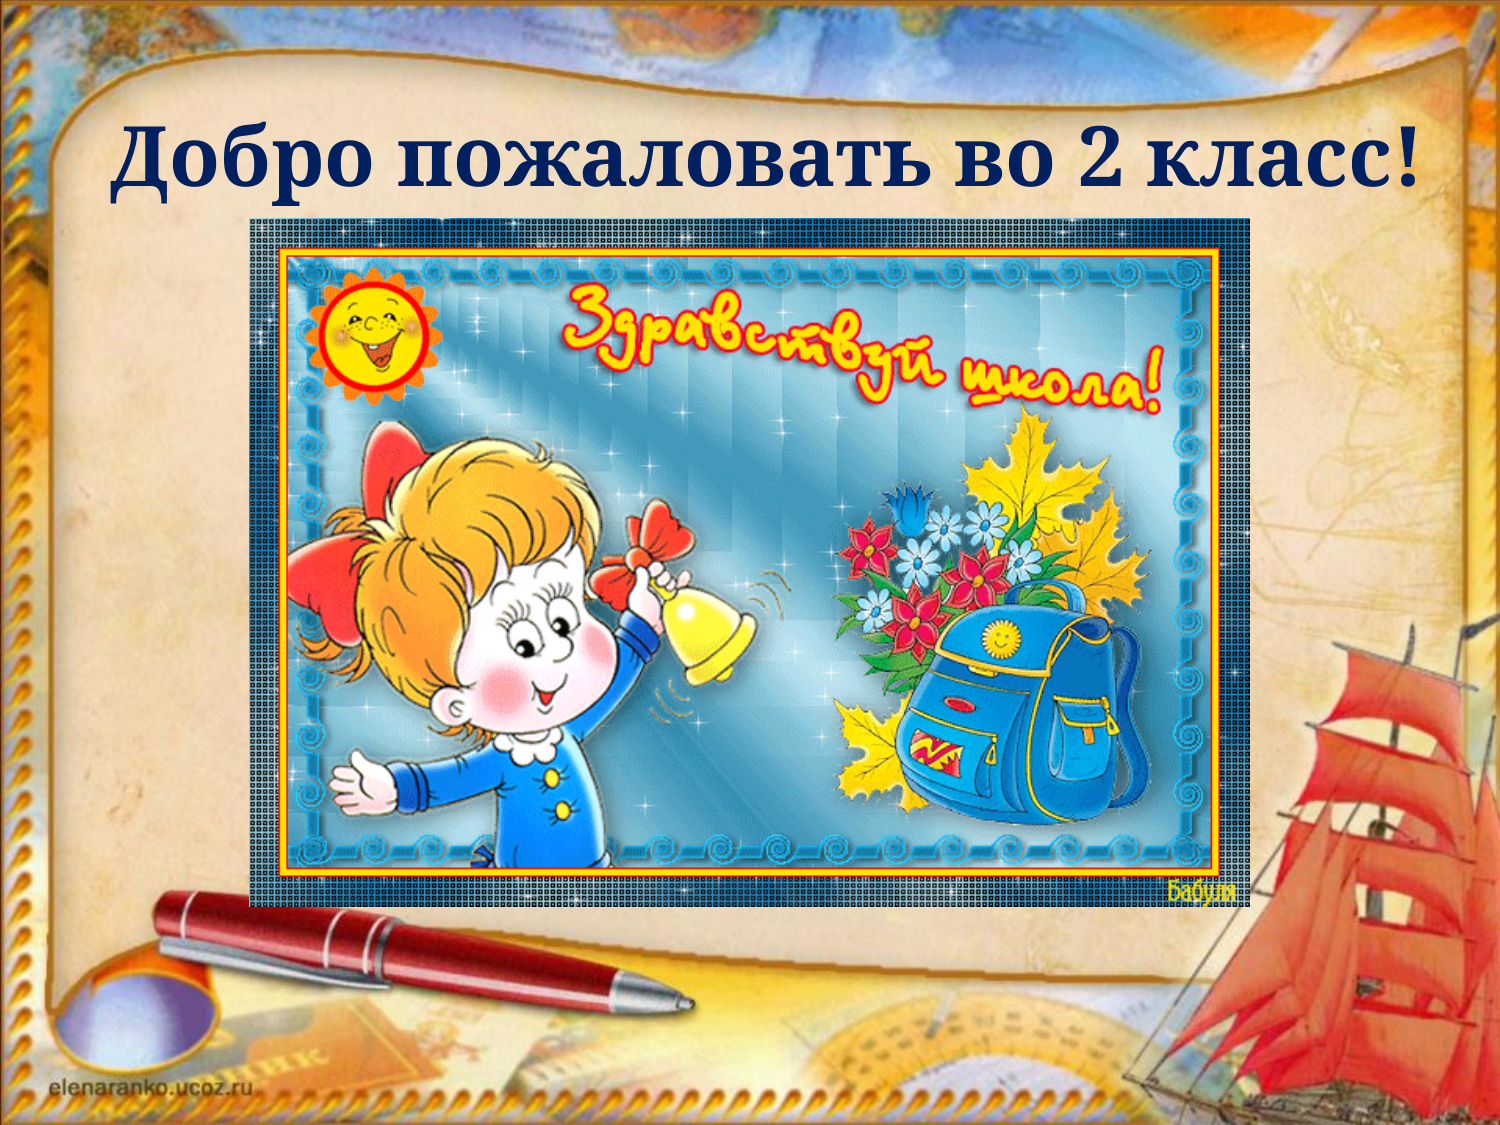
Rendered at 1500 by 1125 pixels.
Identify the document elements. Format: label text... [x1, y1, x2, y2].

title Добро пожаловать во 2 класс! [34, 82, 1500, 224]
picture [0, 0, 1500, 1125]
